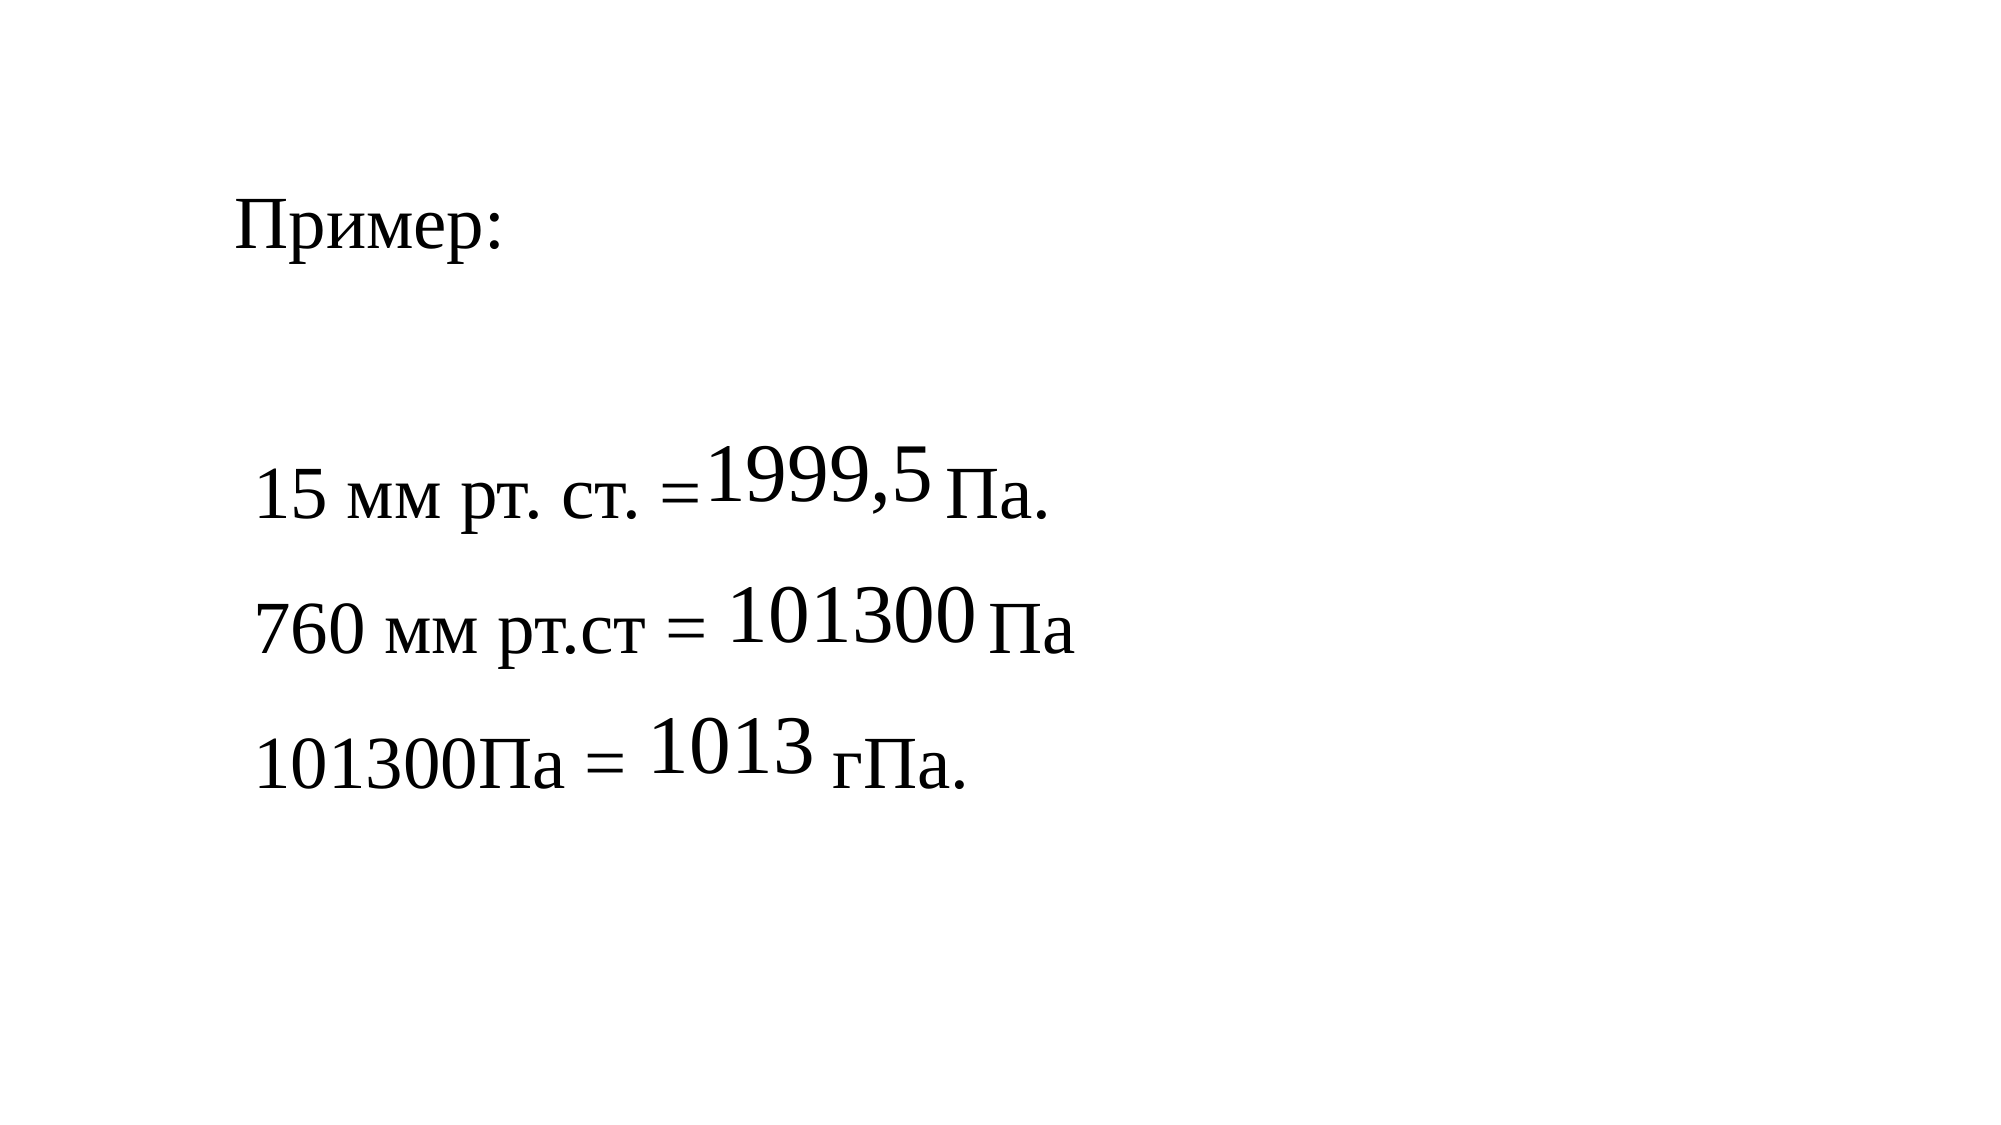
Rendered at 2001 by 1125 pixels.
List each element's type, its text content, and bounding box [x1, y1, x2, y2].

text_box 1013 [633, 682, 838, 798]
text_box 101300 [712, 551, 1000, 667]
text_box Пример: 15 мм рт. ст. = Па. 760 мм рт.ст = Па 101300Па = гПа. [219, 121, 1705, 947]
text_box 1999,5 [689, 410, 952, 526]
